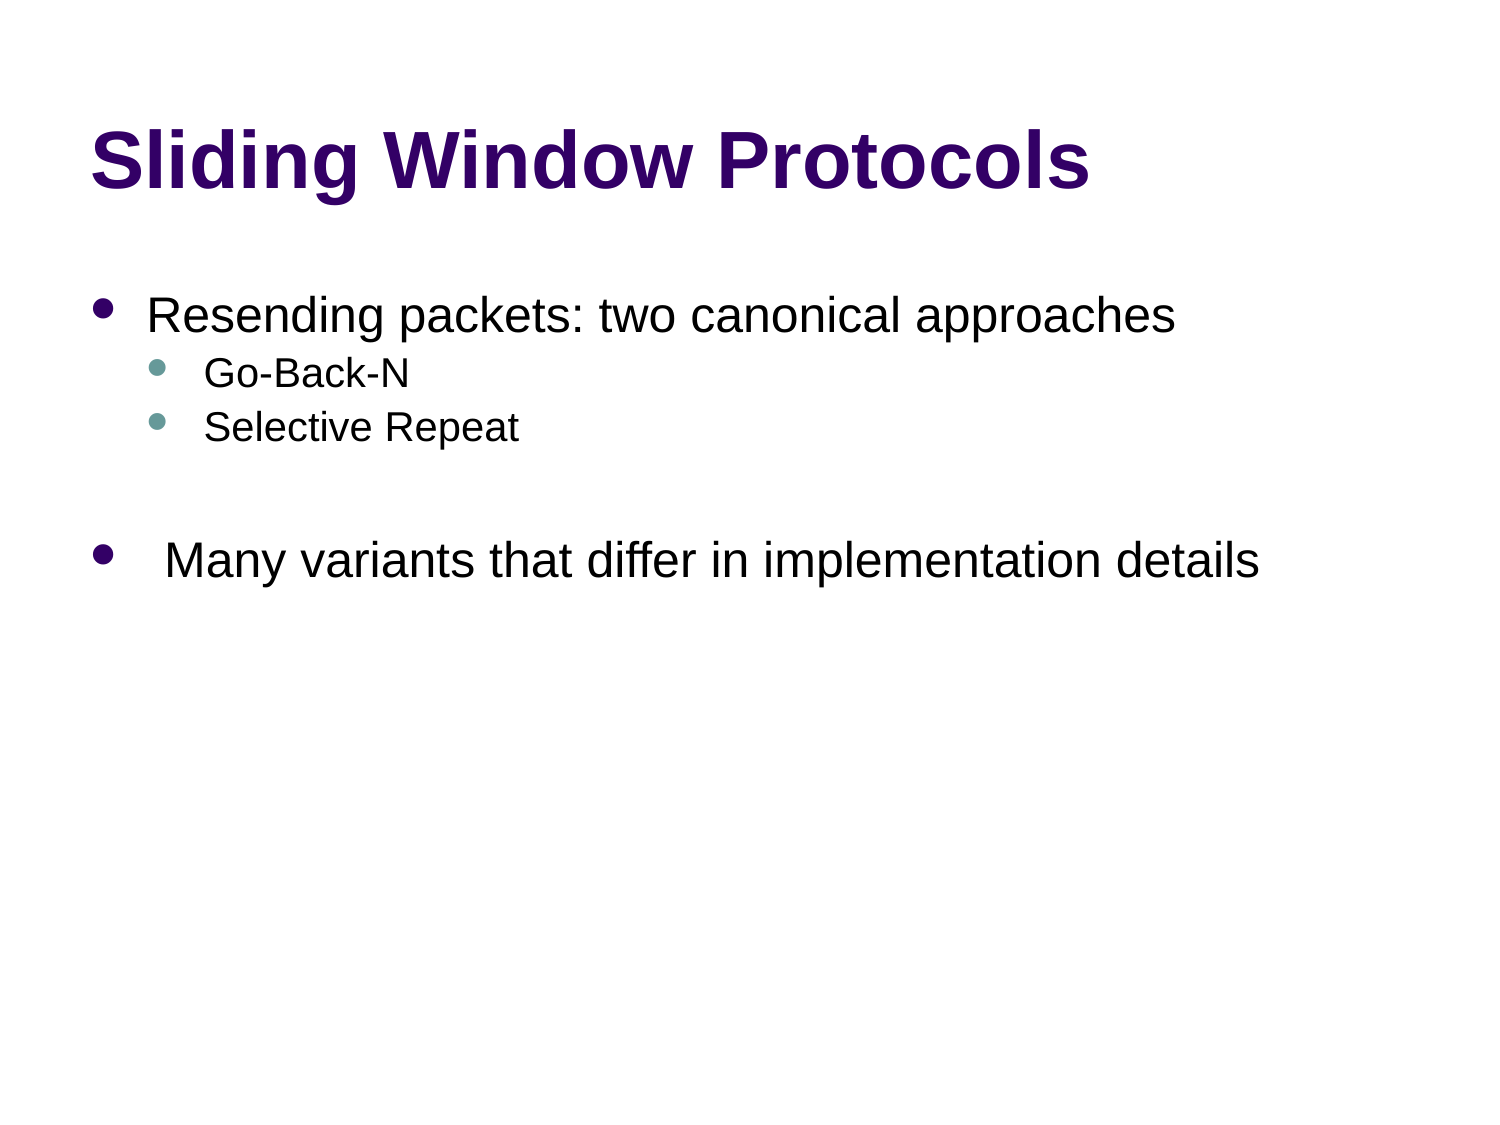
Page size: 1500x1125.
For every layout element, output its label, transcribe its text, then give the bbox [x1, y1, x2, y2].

list Resending packets: two canonical approaches Go-Back-N Selective Repeat Many variants that differ in implementation details [75, 282, 1413, 1050]
title Sliding Window Protocols [75, 20, 1425, 213]
